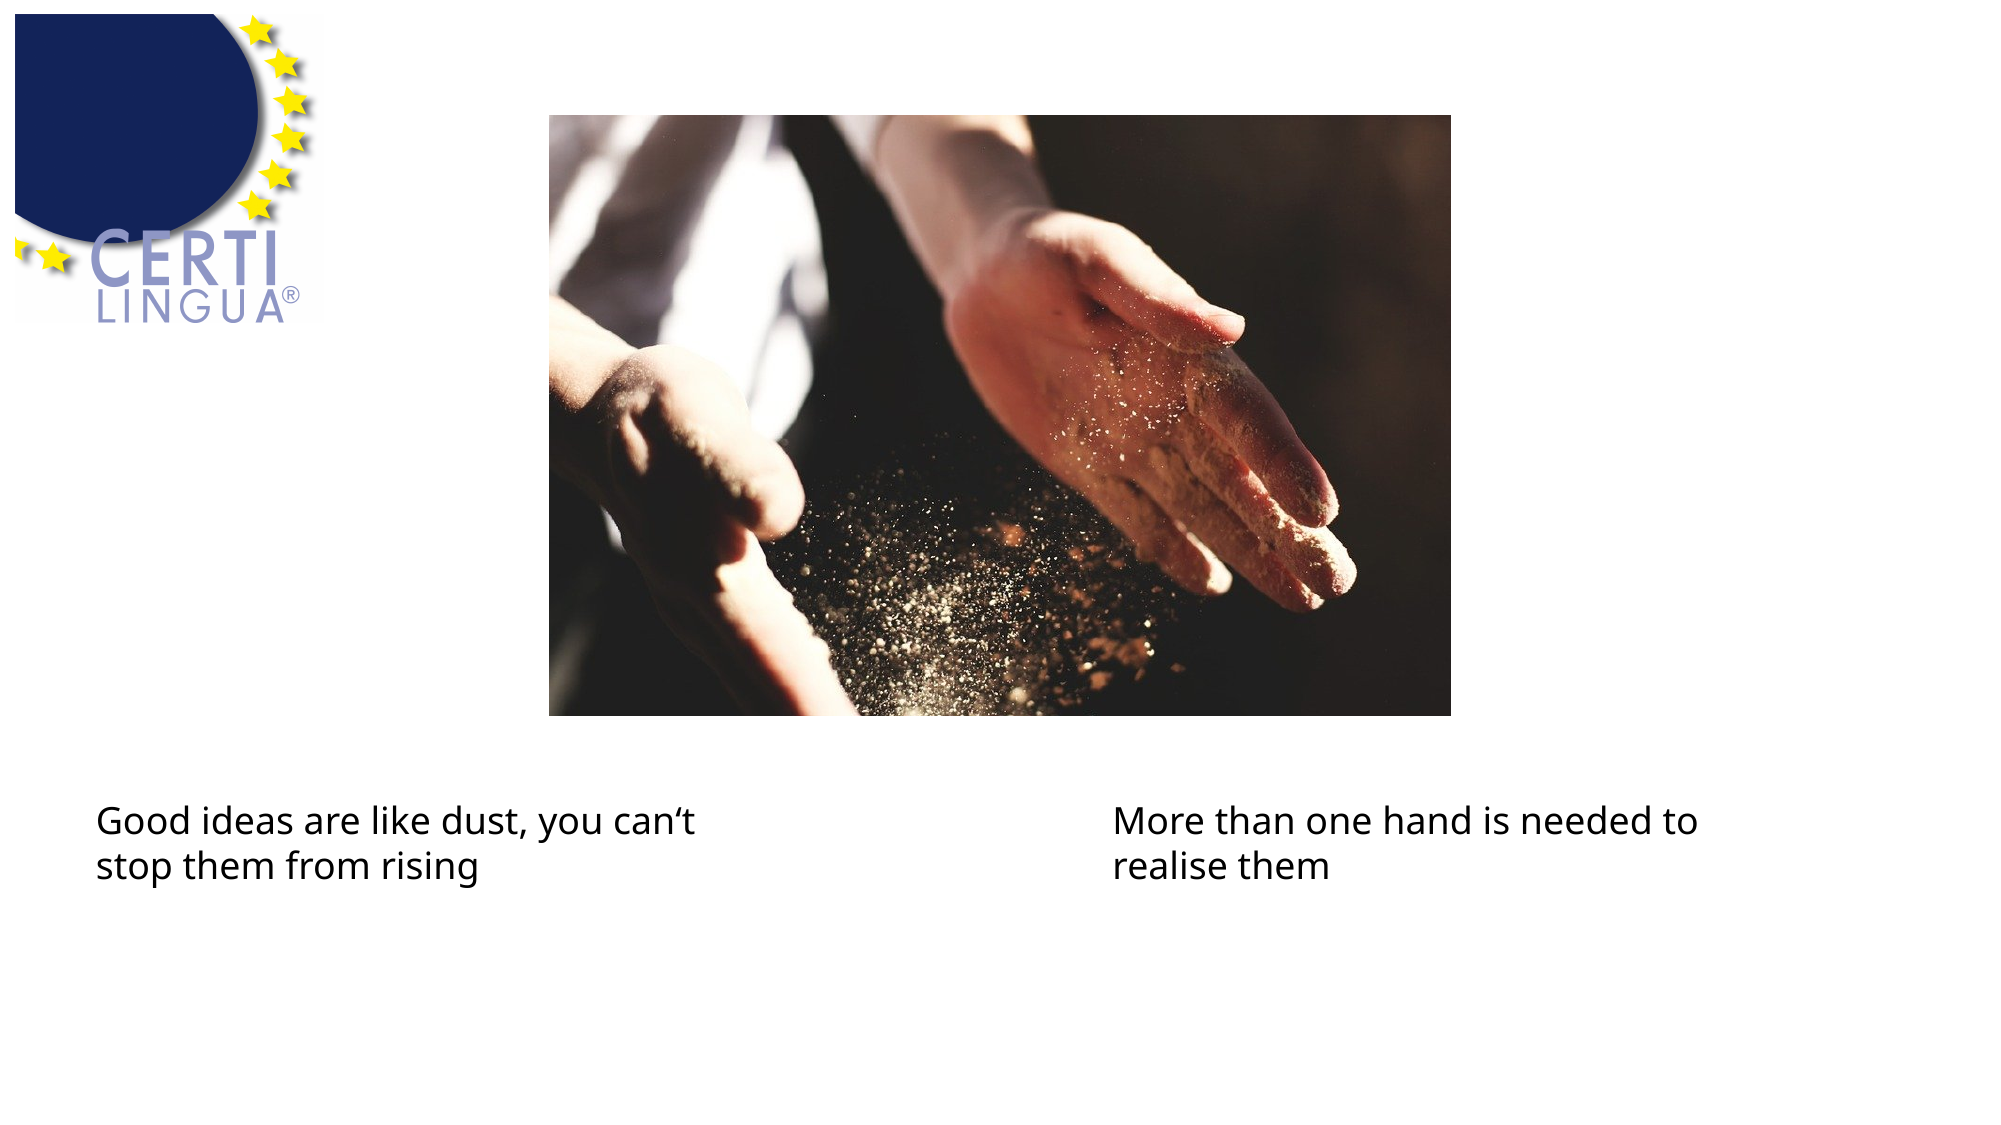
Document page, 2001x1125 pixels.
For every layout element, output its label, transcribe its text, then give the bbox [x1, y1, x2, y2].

text_box Good ideas are like dust, you can‘t stop them from rising [81, 789, 782, 894]
text_box More than one hand is needed to realise them [1097, 789, 1799, 894]
picture [15, 14, 324, 323]
picture [549, 115, 1451, 716]
